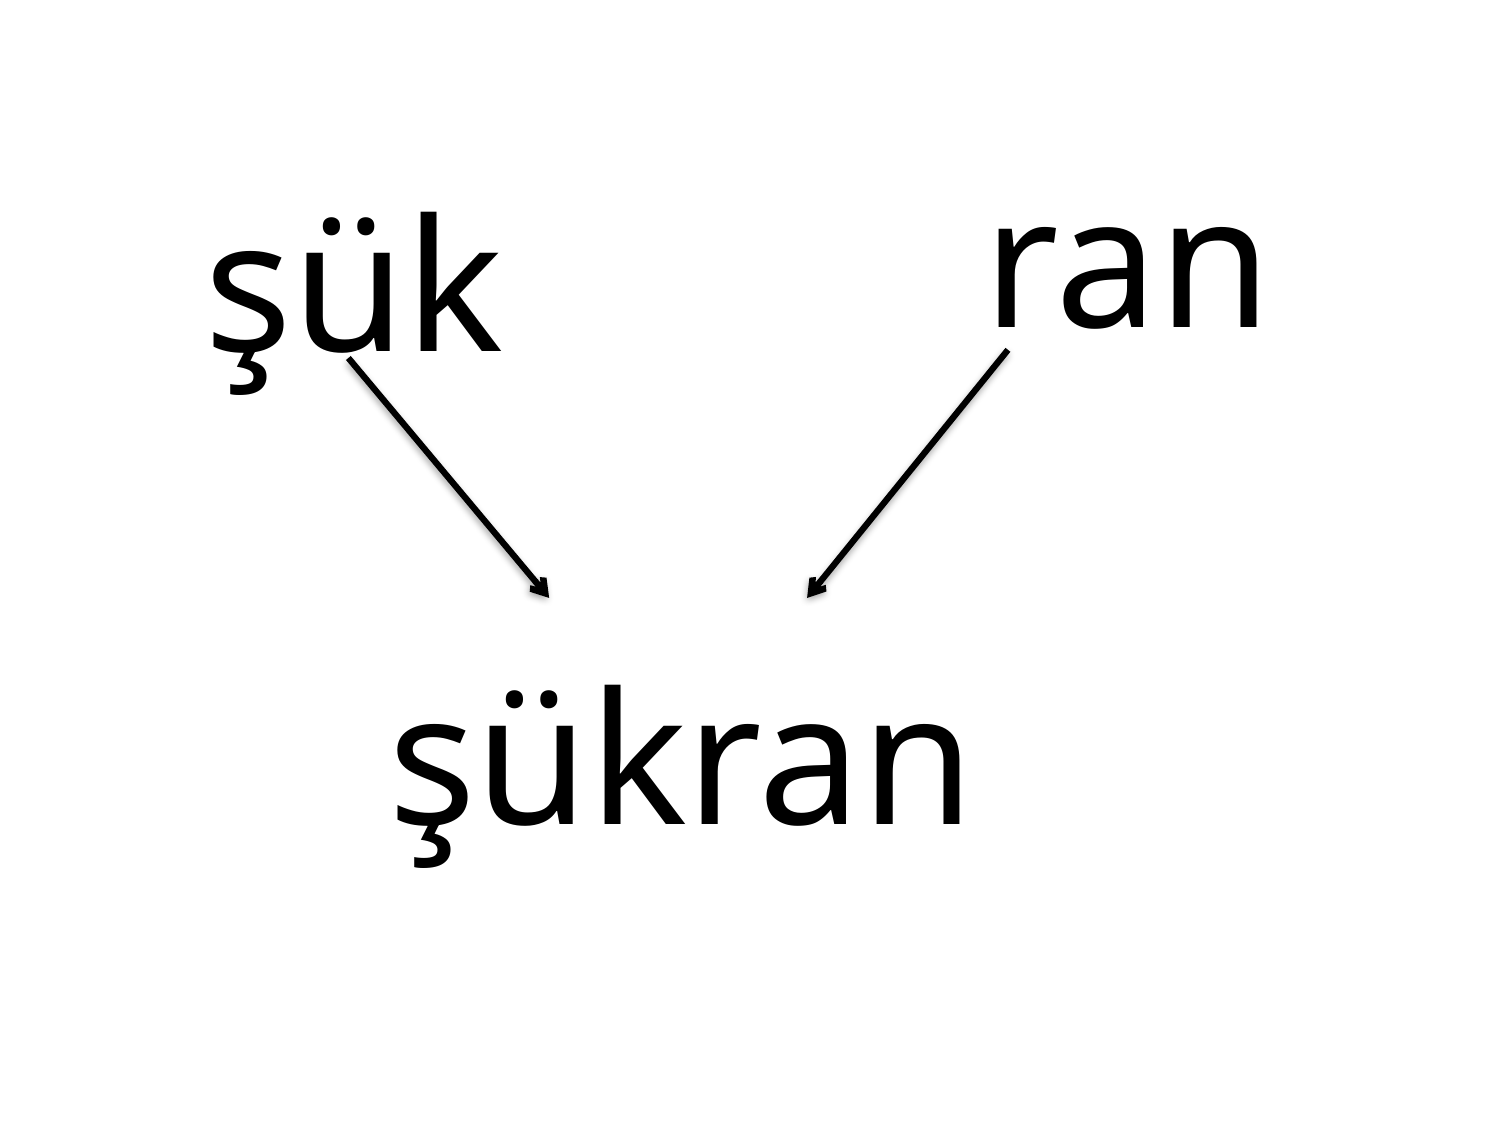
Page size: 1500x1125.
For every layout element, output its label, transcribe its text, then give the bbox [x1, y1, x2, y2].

subtitle şük [123, 160, 585, 382]
text_box ran [879, 137, 1376, 358]
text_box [806, 349, 1009, 599]
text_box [348, 357, 550, 599]
text_box şükran [235, 633, 1128, 854]
